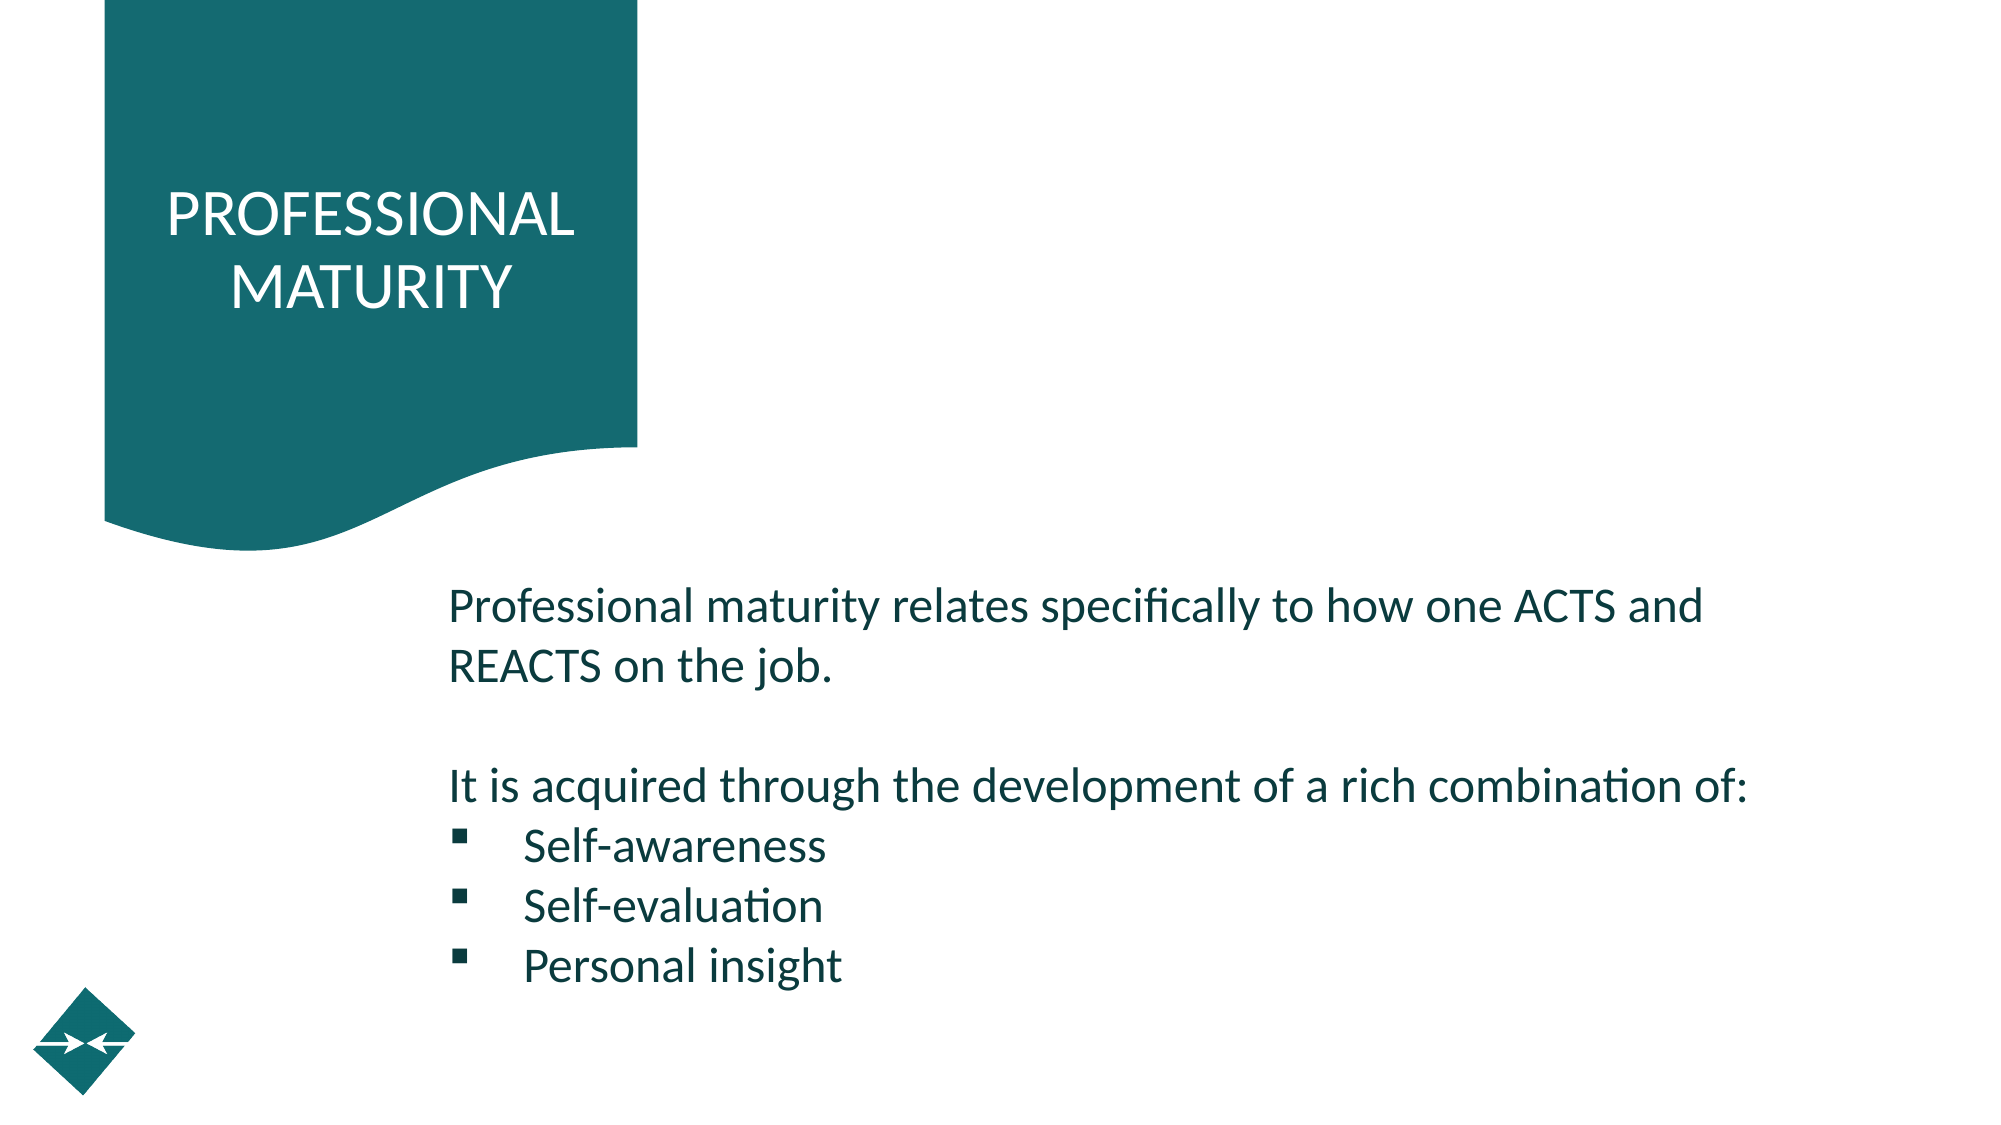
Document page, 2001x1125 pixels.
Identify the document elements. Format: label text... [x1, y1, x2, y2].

text_box PROFESSIONAL MATURITY [138, 59, 604, 449]
picture [32, 987, 151, 1104]
text_box Professional maturity relates specifically to how one ACTS and REACTS on the job. It is acquired through the development of a rich combination of: Self-awareness Self-evaluation Personal insight [433, 564, 1777, 981]
text_box [102, 0, 640, 553]
